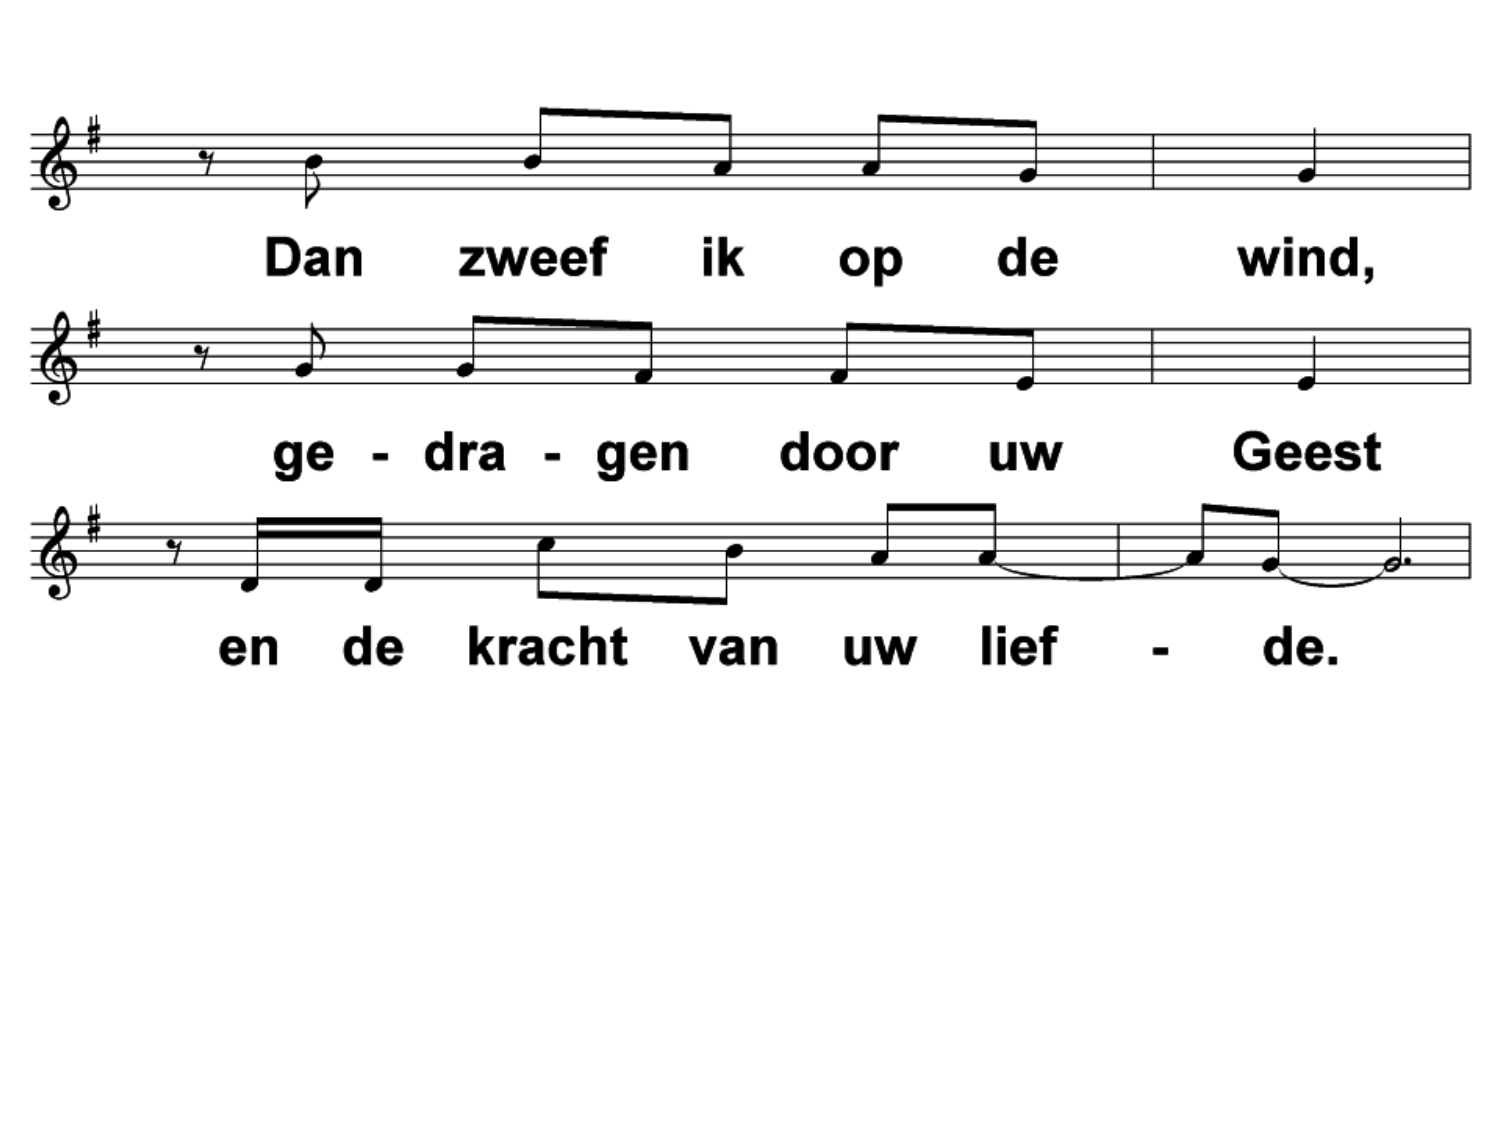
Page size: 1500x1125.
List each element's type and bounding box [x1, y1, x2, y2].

picture [24, 101, 1476, 682]
